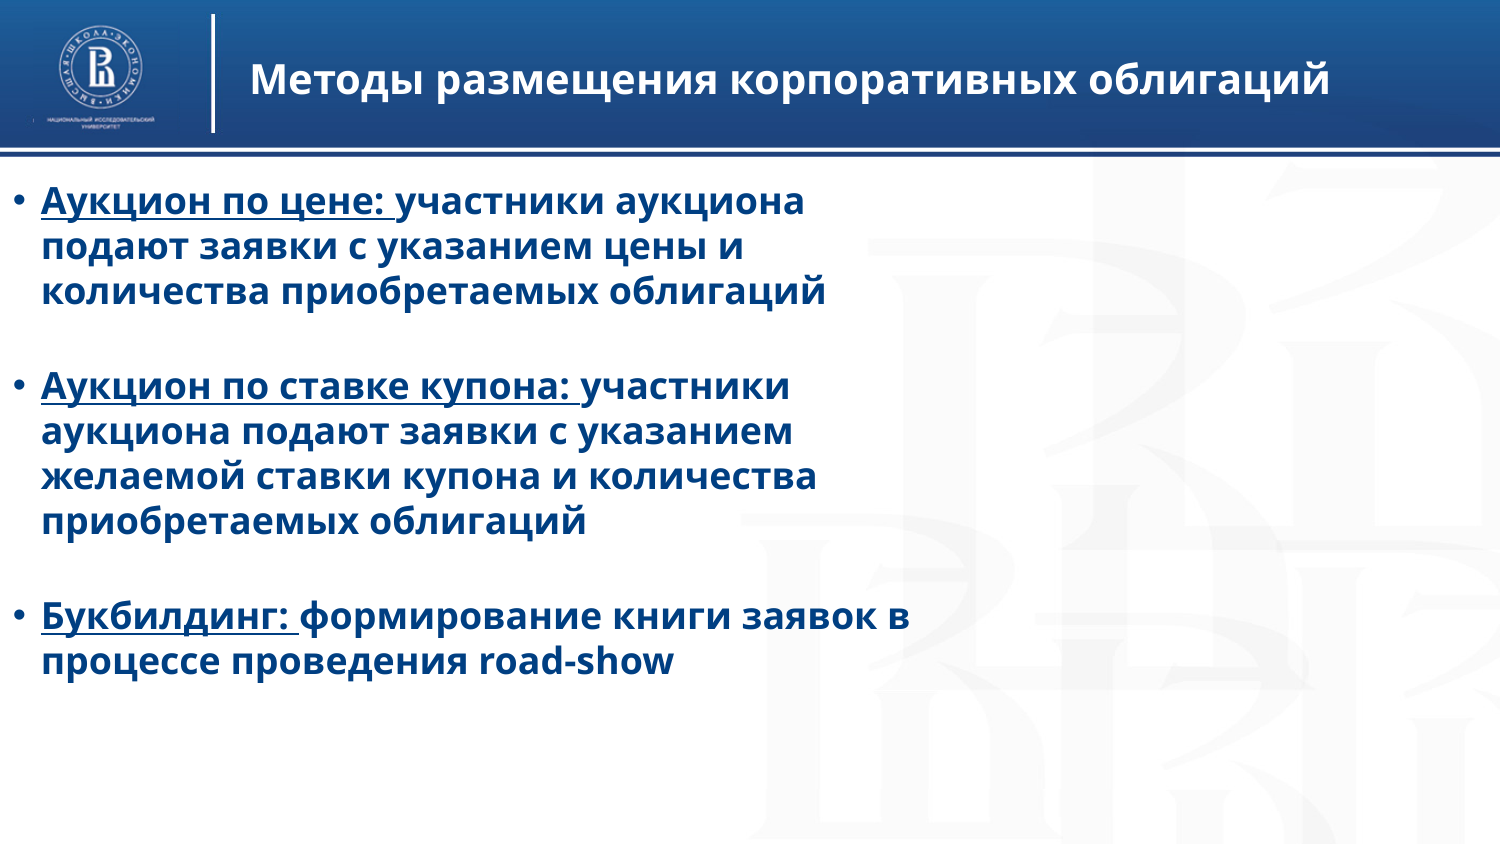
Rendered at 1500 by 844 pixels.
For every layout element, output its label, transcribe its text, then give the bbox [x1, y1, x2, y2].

picture [0, 0, 1500, 844]
text_box Методы размещения корпоративных облигаций [234, 52, 1418, 104]
text_box Аукцион по цене: участники аукциона подают заявки с указанием цены и количества приобретаемых облигаций Аукцион по ставке купона: участники аукциона подают заявки с указанием желаемой ставки купона и количества приобретаемых облигаций Букбилдинг: формирование книги заявок в процессе проведения road-show [0, 169, 935, 690]
